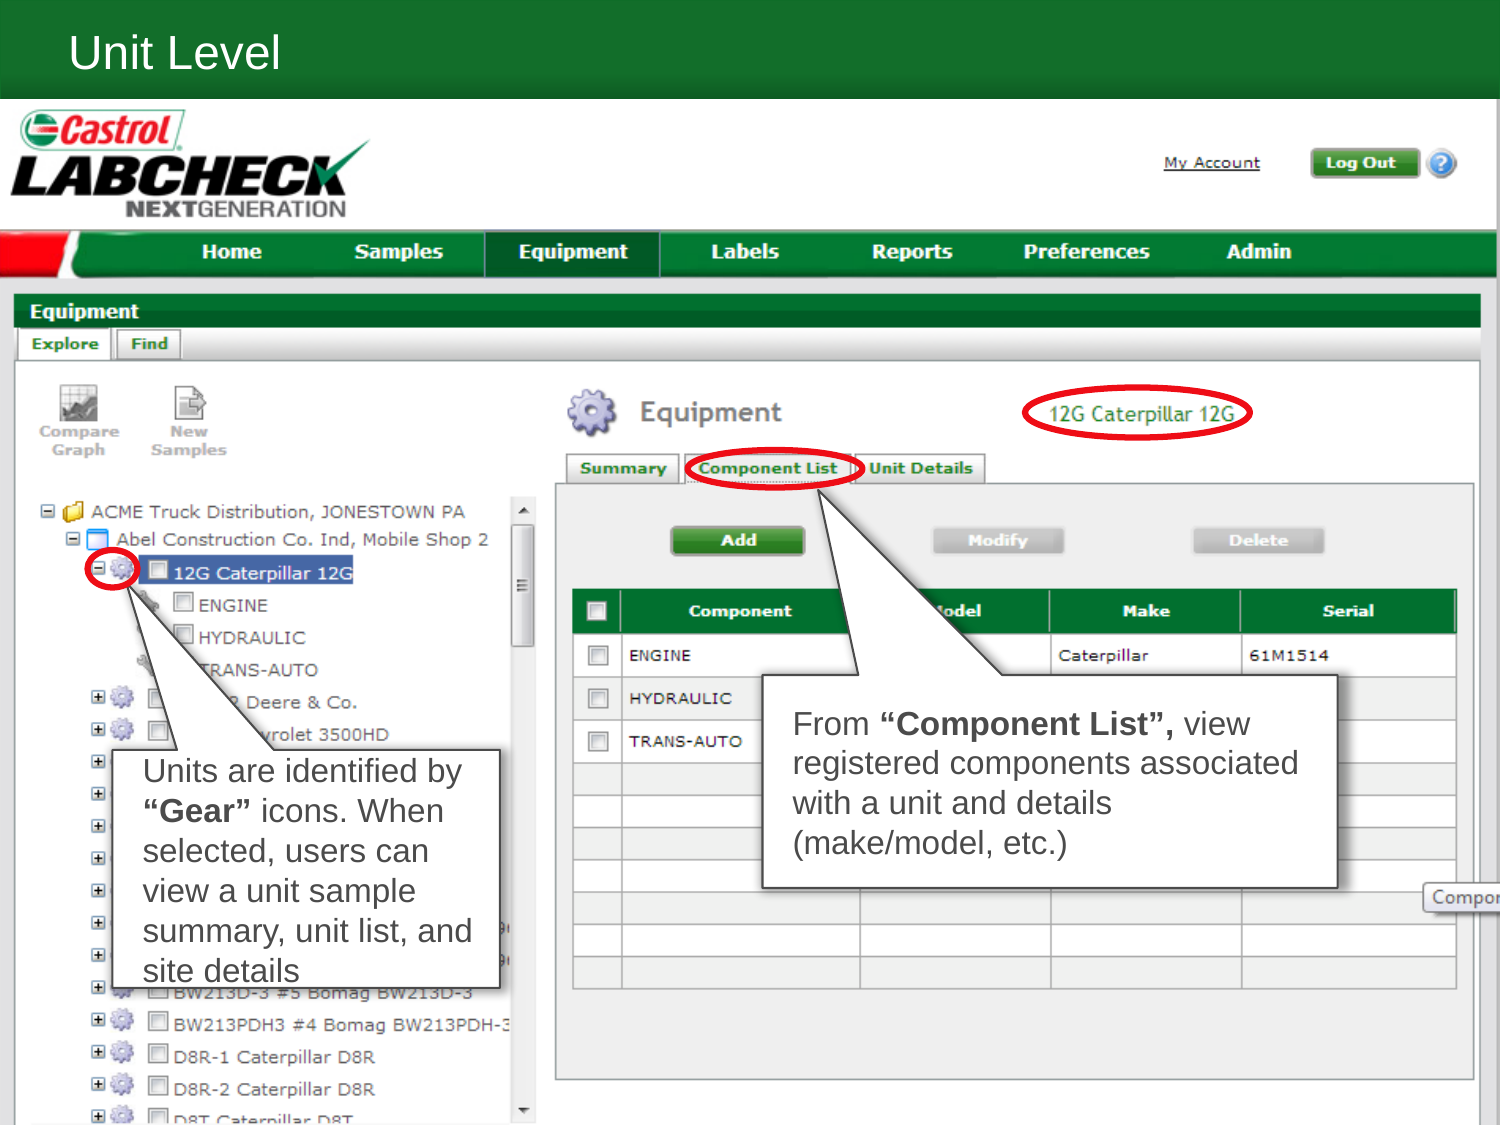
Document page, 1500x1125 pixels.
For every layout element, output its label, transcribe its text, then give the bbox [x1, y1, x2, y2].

title Unit Level [53, 24, 1379, 87]
picture [0, 99, 1500, 1125]
